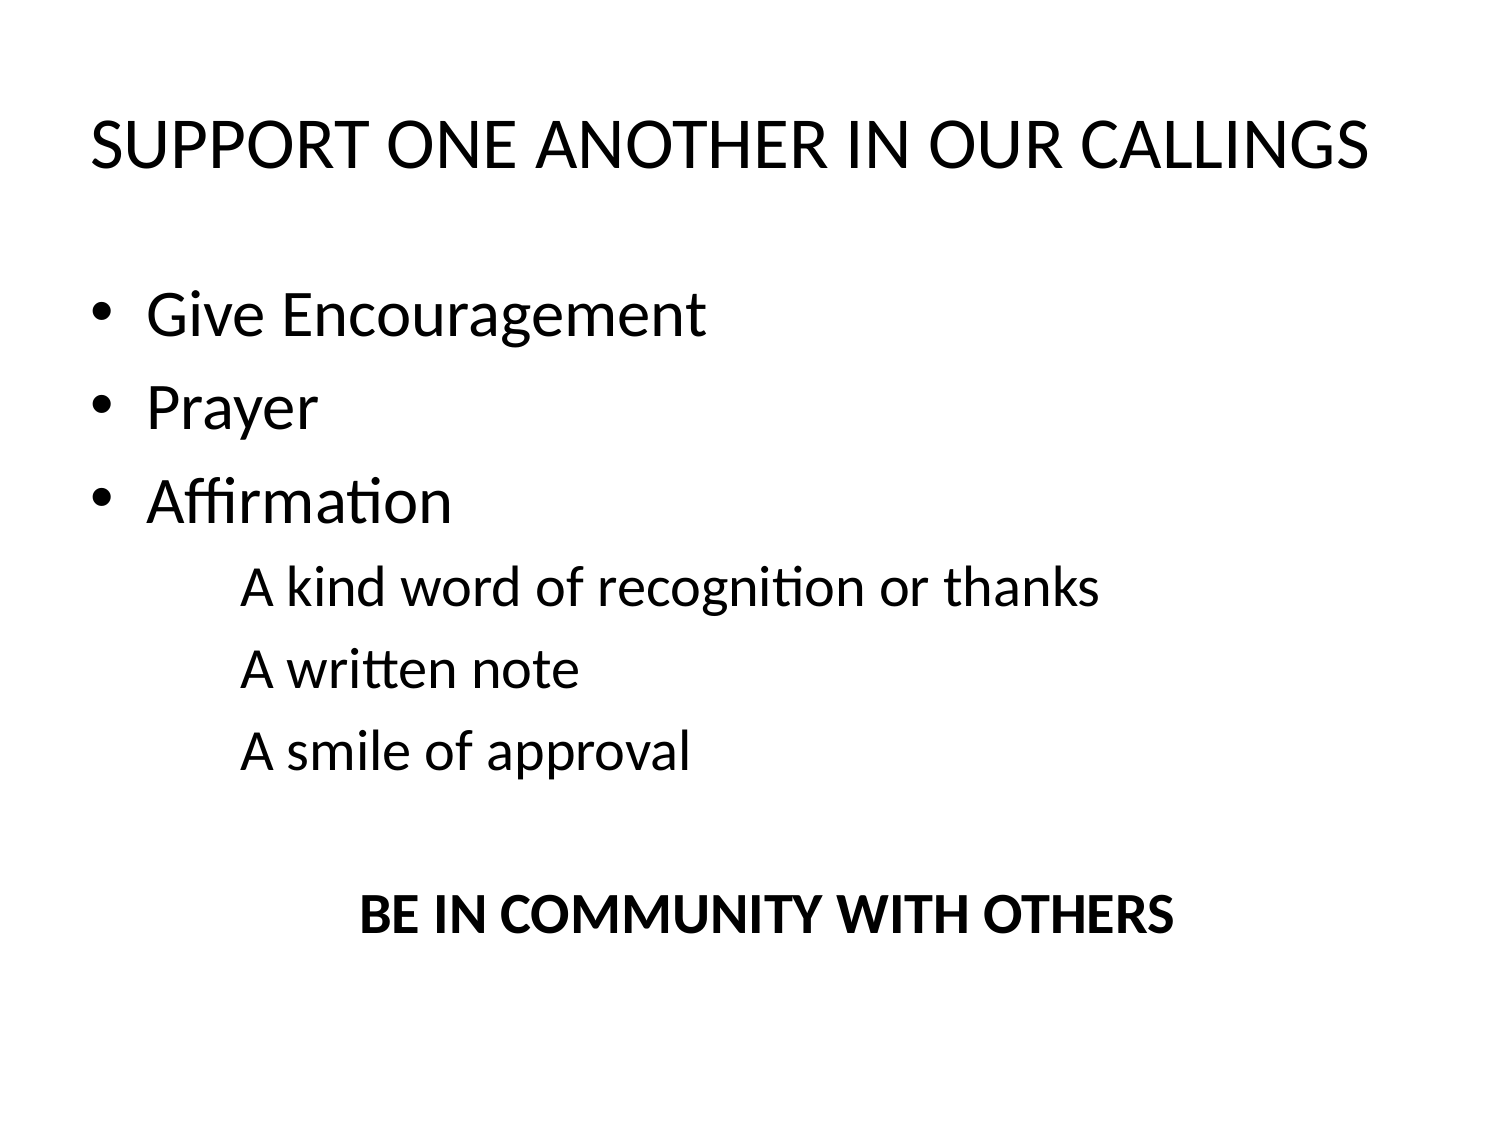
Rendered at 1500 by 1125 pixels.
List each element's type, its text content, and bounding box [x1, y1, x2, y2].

list Give Encouragement Prayer Affirmation A kind word of recognition or thanks A written note A smile of approval BE IN COMMUNITY WITH OTHERS [75, 262, 1425, 1005]
title SUPPORT ONE ANOTHER IN OUR CALLINGS [75, 45, 1425, 233]
